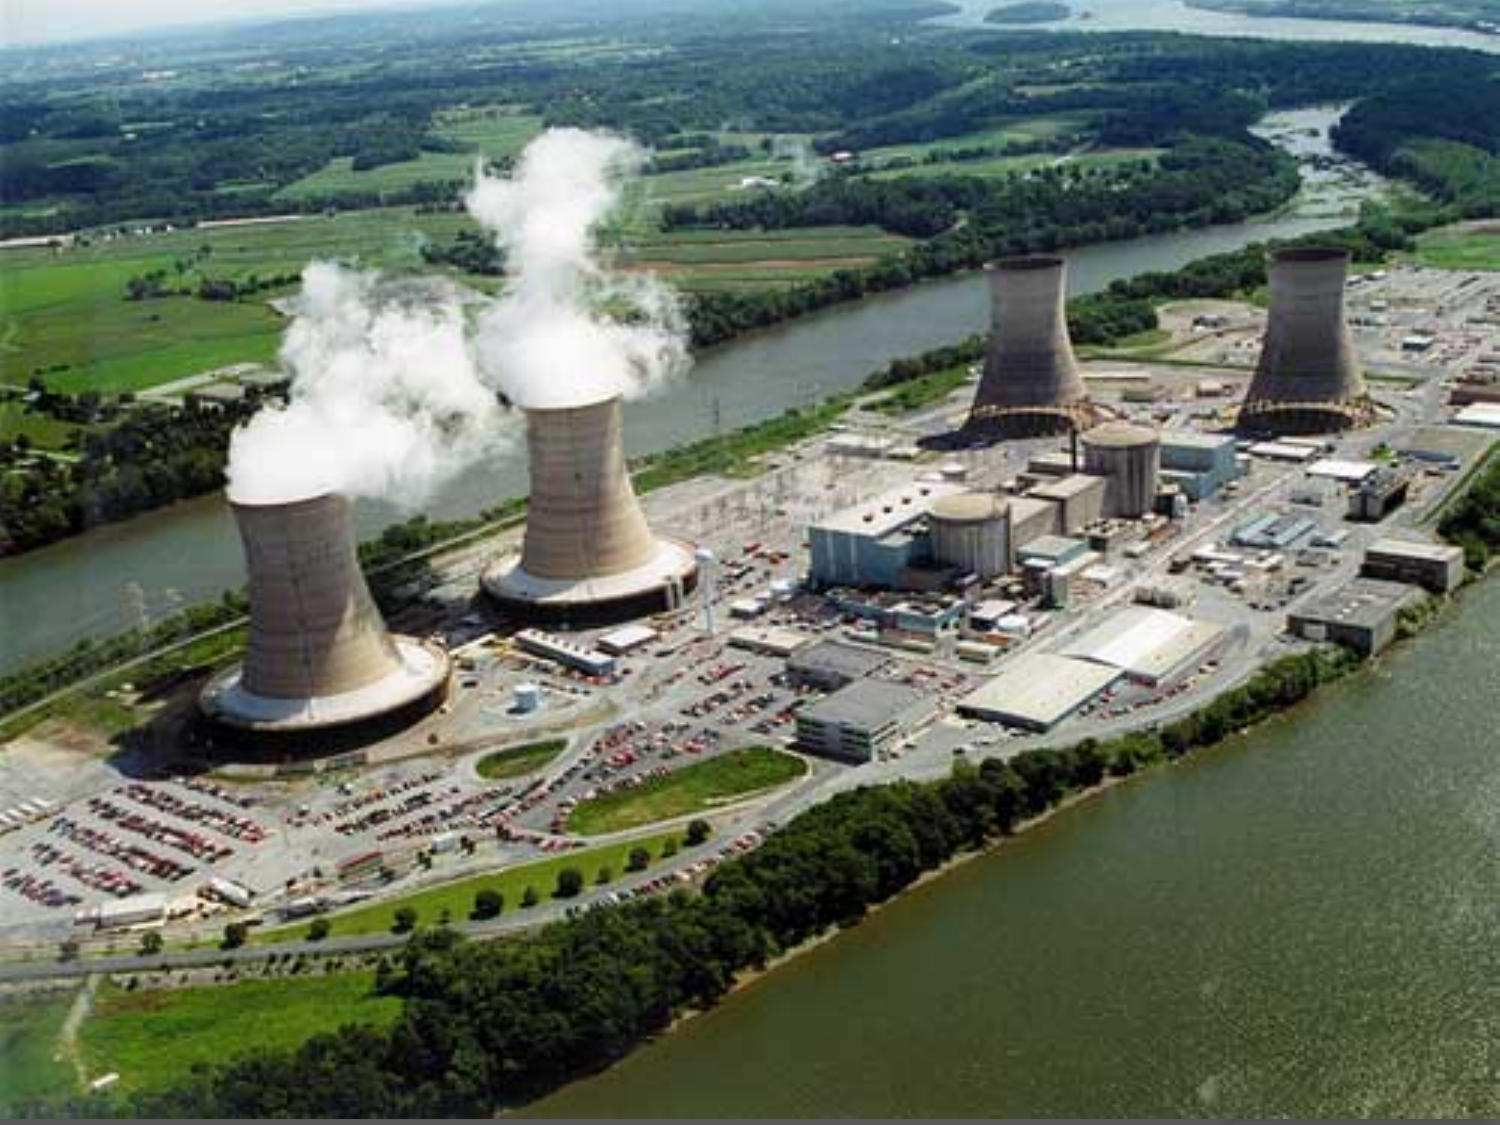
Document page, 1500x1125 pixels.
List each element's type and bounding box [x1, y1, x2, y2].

list [0, 0, 1500, 1119]
